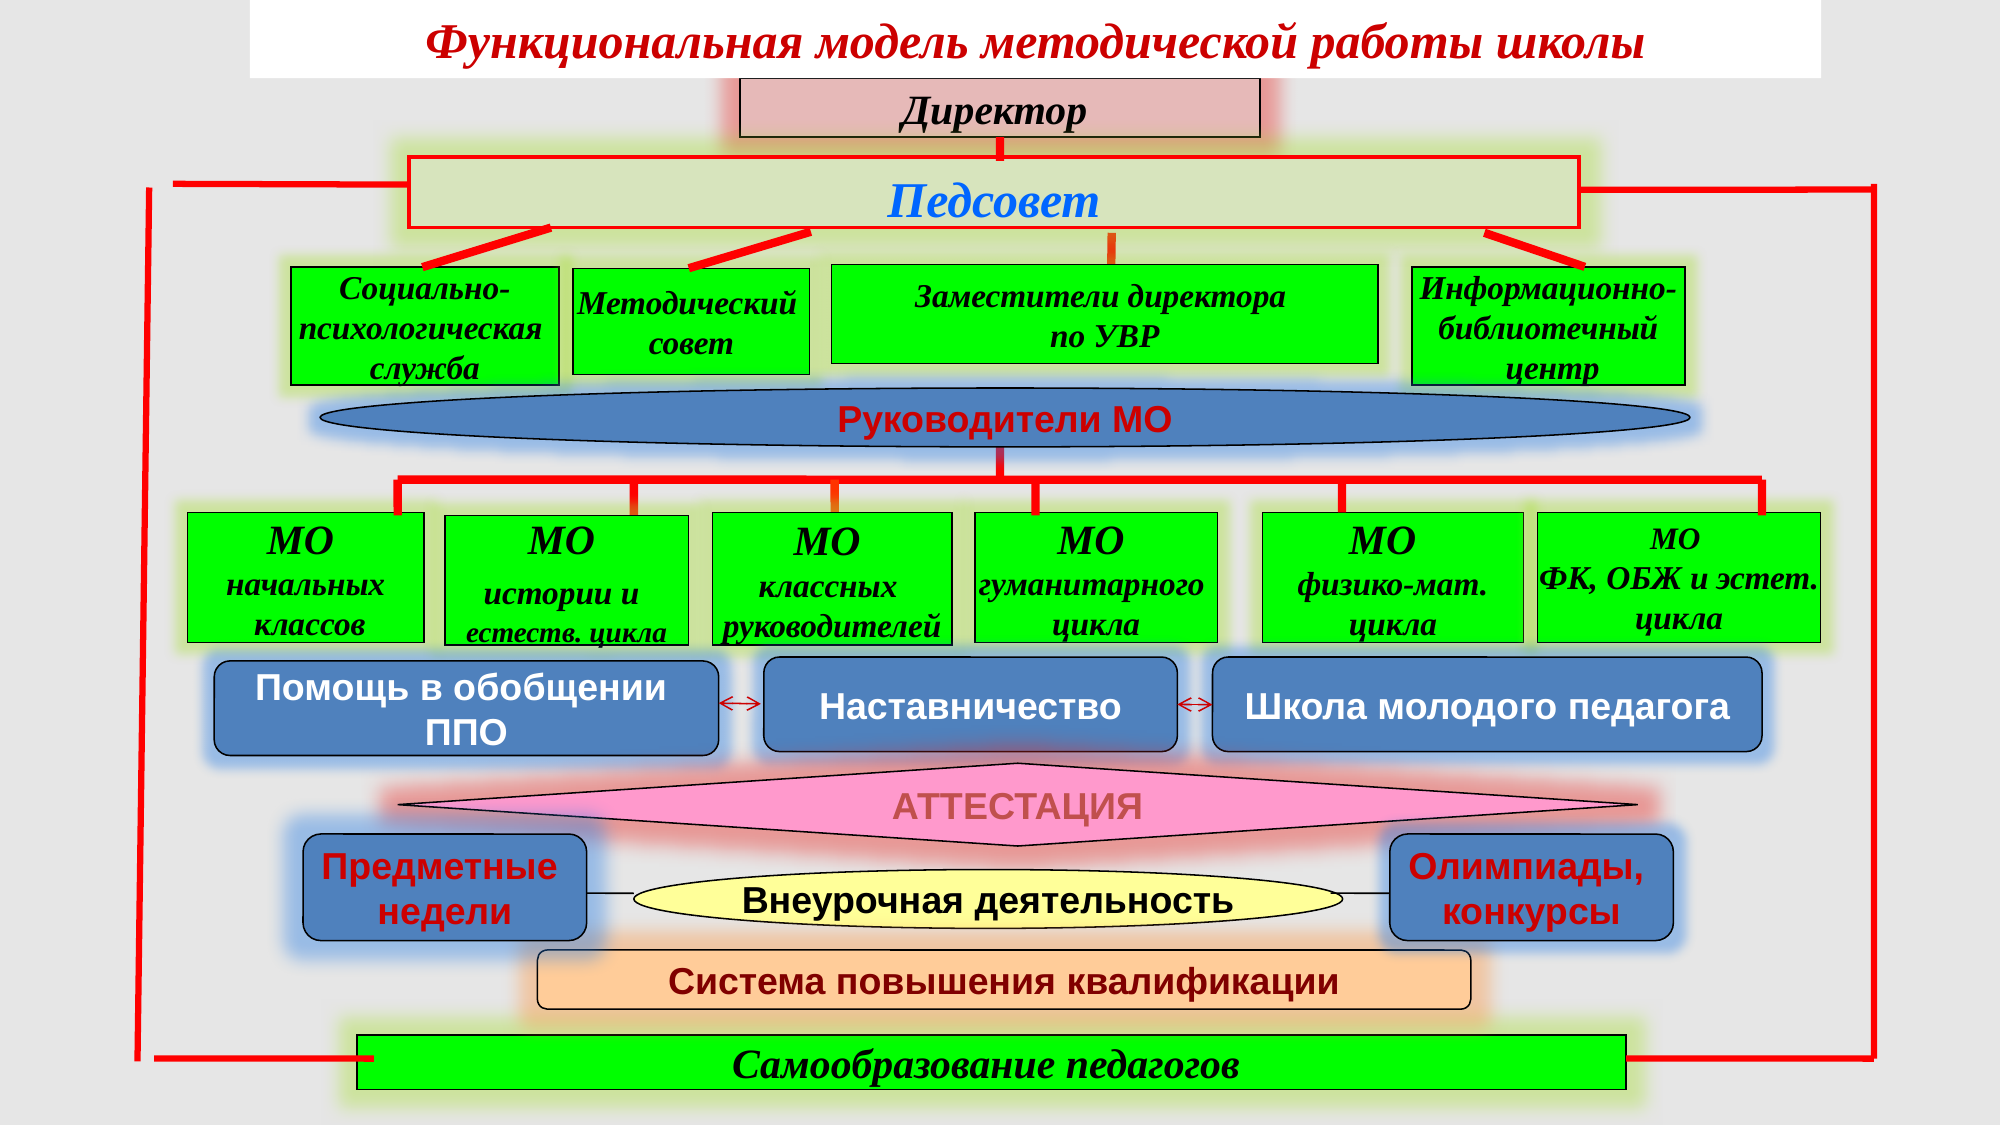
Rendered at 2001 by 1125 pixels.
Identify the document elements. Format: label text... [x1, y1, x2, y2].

text_box Социально- психологическая служба [291, 267, 559, 386]
text_box МО классных руководителей [712, 512, 953, 646]
text_box Заместители директора по УВР [831, 264, 1379, 364]
text_box Педсовет [409, 156, 1579, 228]
text_box Самообразование педагогов [356, 1034, 1626, 1090]
text_box Внеурочная деятельность [633, 869, 1343, 921]
text_box Информационно- библиотечный центр [1411, 267, 1686, 385]
text_box Руководители МО [320, 387, 1691, 447]
text_box Школа молодого педагога [1212, 656, 1763, 752]
text_box Предметные недели [303, 833, 587, 941]
text_box МО начальных классов [187, 512, 425, 643]
text_box Директор [740, 79, 1260, 130]
text_box Олимпиады, конкурсы [1389, 833, 1674, 941]
text_box Система повышения квалификации [537, 949, 1471, 1010]
text_box Помощь в обобщении ППО [214, 660, 719, 756]
text_box МО истории и естеств. цикла [444, 515, 689, 643]
text_box МО ФК, ОБЖ и эстет. цикла [1537, 512, 1821, 643]
text_box АТТЕСТАЦИЯ [397, 763, 1638, 847]
title Функциональная модель методической работы школы [249, 0, 1822, 79]
text_box МО начальных классов [522, 1034, 1488, 1039]
text_box Методический совет [573, 268, 810, 375]
text_box МО физико-мат. цикла [1262, 512, 1520, 639]
text_box Наставничество [763, 656, 1178, 747]
text_box МО гуманитарного цикла [975, 512, 1218, 643]
